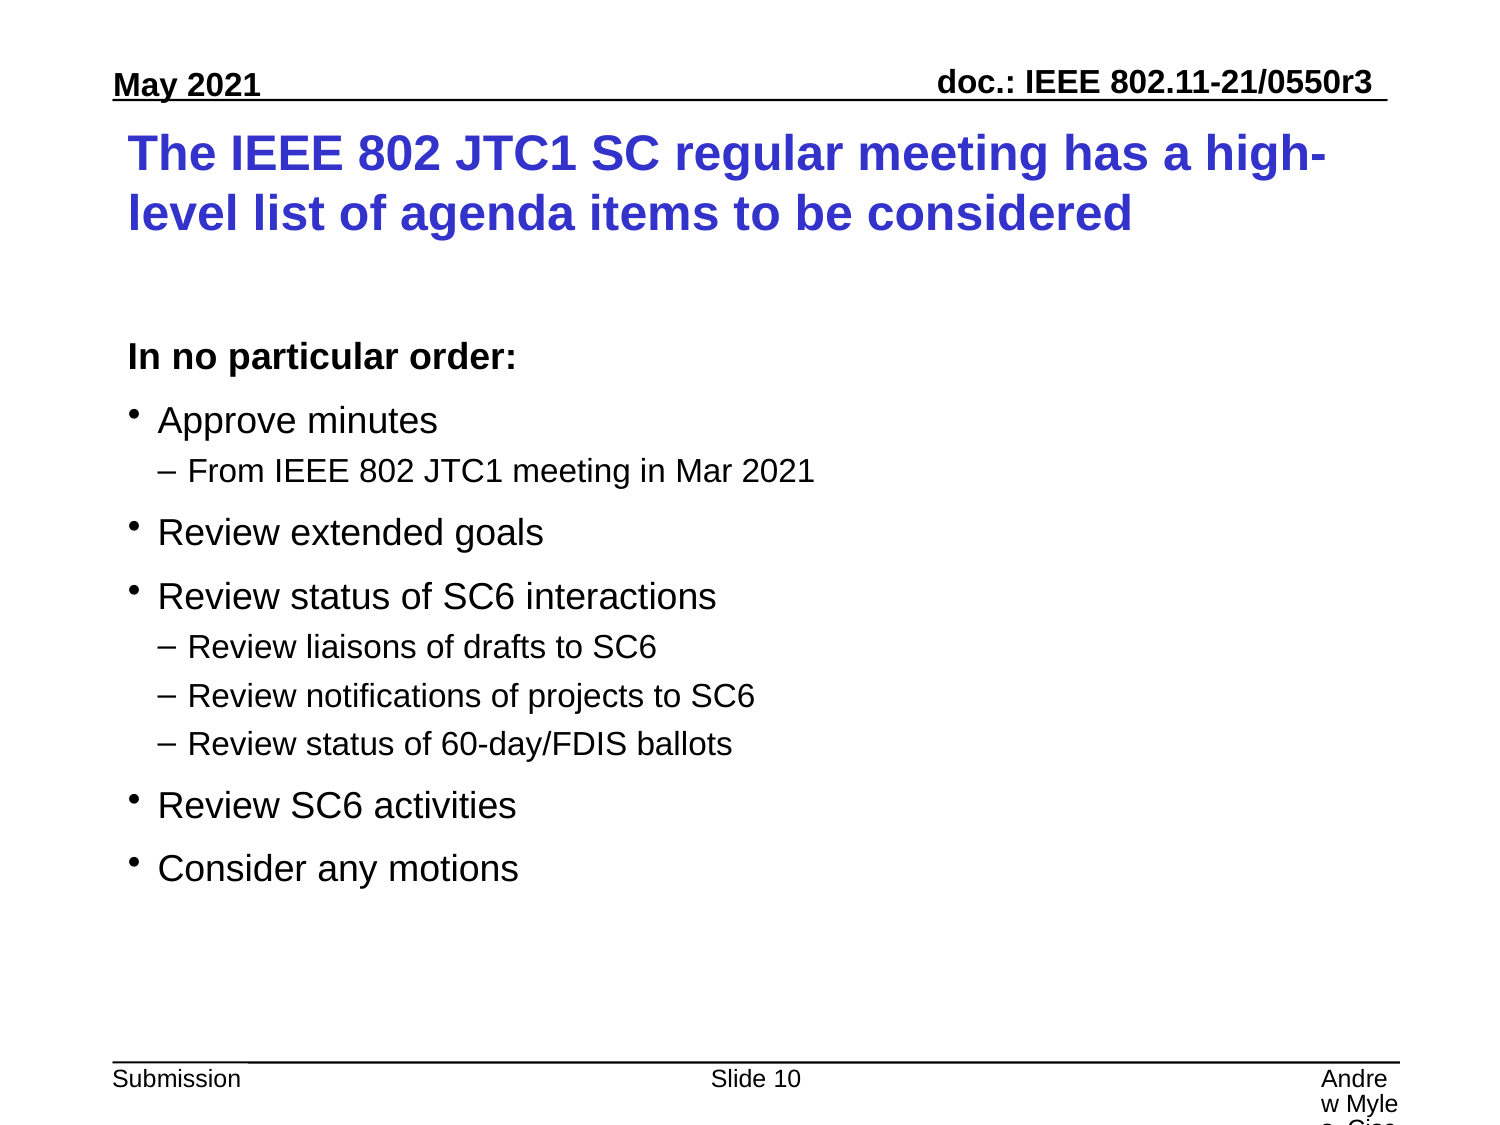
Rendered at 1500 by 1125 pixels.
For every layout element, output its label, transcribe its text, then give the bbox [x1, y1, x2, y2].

title The IEEE 802 JTC1 SC regular meeting has a high-level list of agenda items to be considered [112, 112, 1388, 288]
slide_number Slide 10 [709, 1061, 803, 1093]
list In no particular order: Approve minutes From IEEE 802 JTC1 meeting in Mar 2021 Review extended goals Review status of SC6 interactions Review liaisons of drafts to SC6 Review notifications of projects to SC6 Review status of 60-day/FDIS ballots Review SC6 activities Consider any motions [112, 324, 1388, 1000]
footer Andrew Myles, Cisco [1320, 1061, 1402, 1093]
